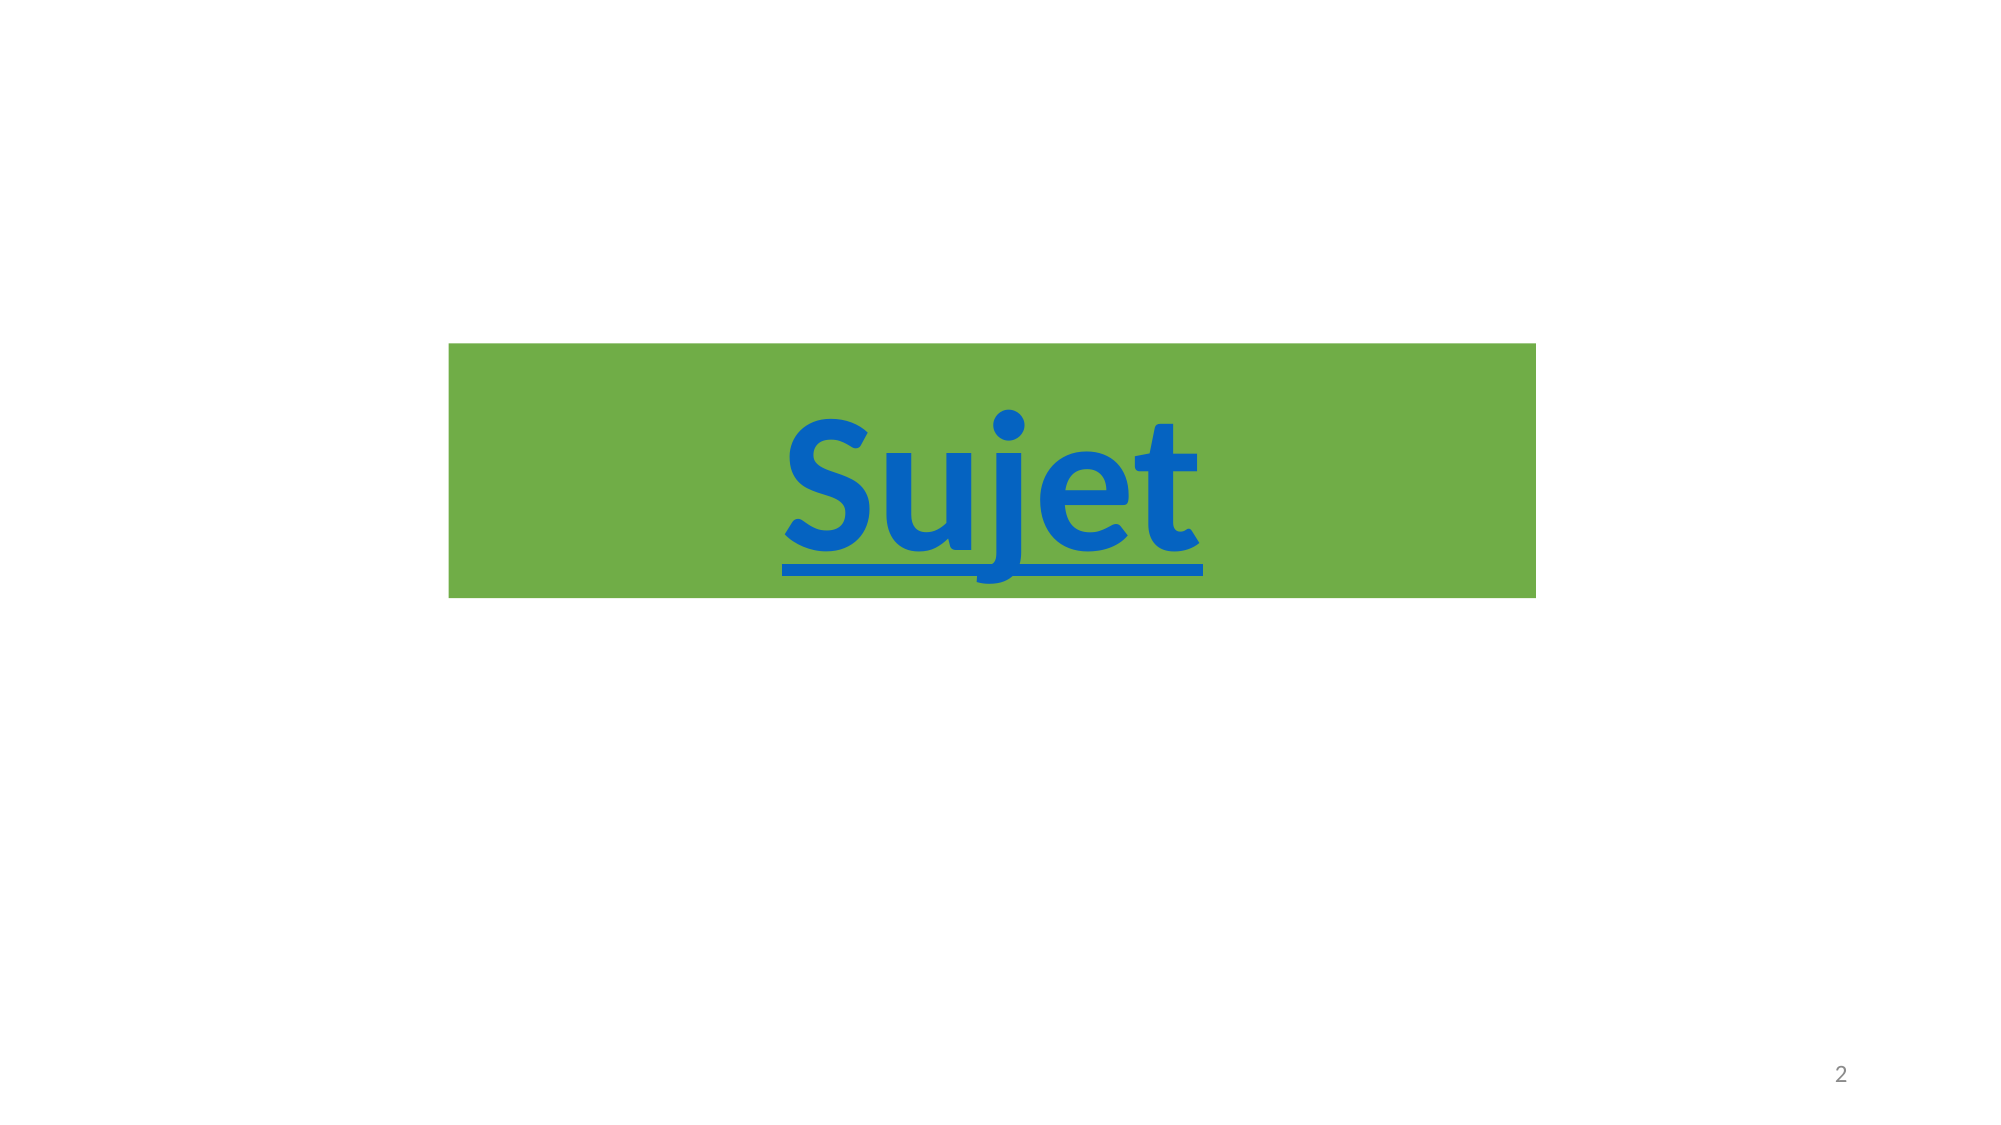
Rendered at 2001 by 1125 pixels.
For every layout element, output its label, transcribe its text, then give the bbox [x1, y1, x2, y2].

slide_number 2 [1412, 1042, 1863, 1103]
text_box Sujet [448, 343, 1536, 599]
